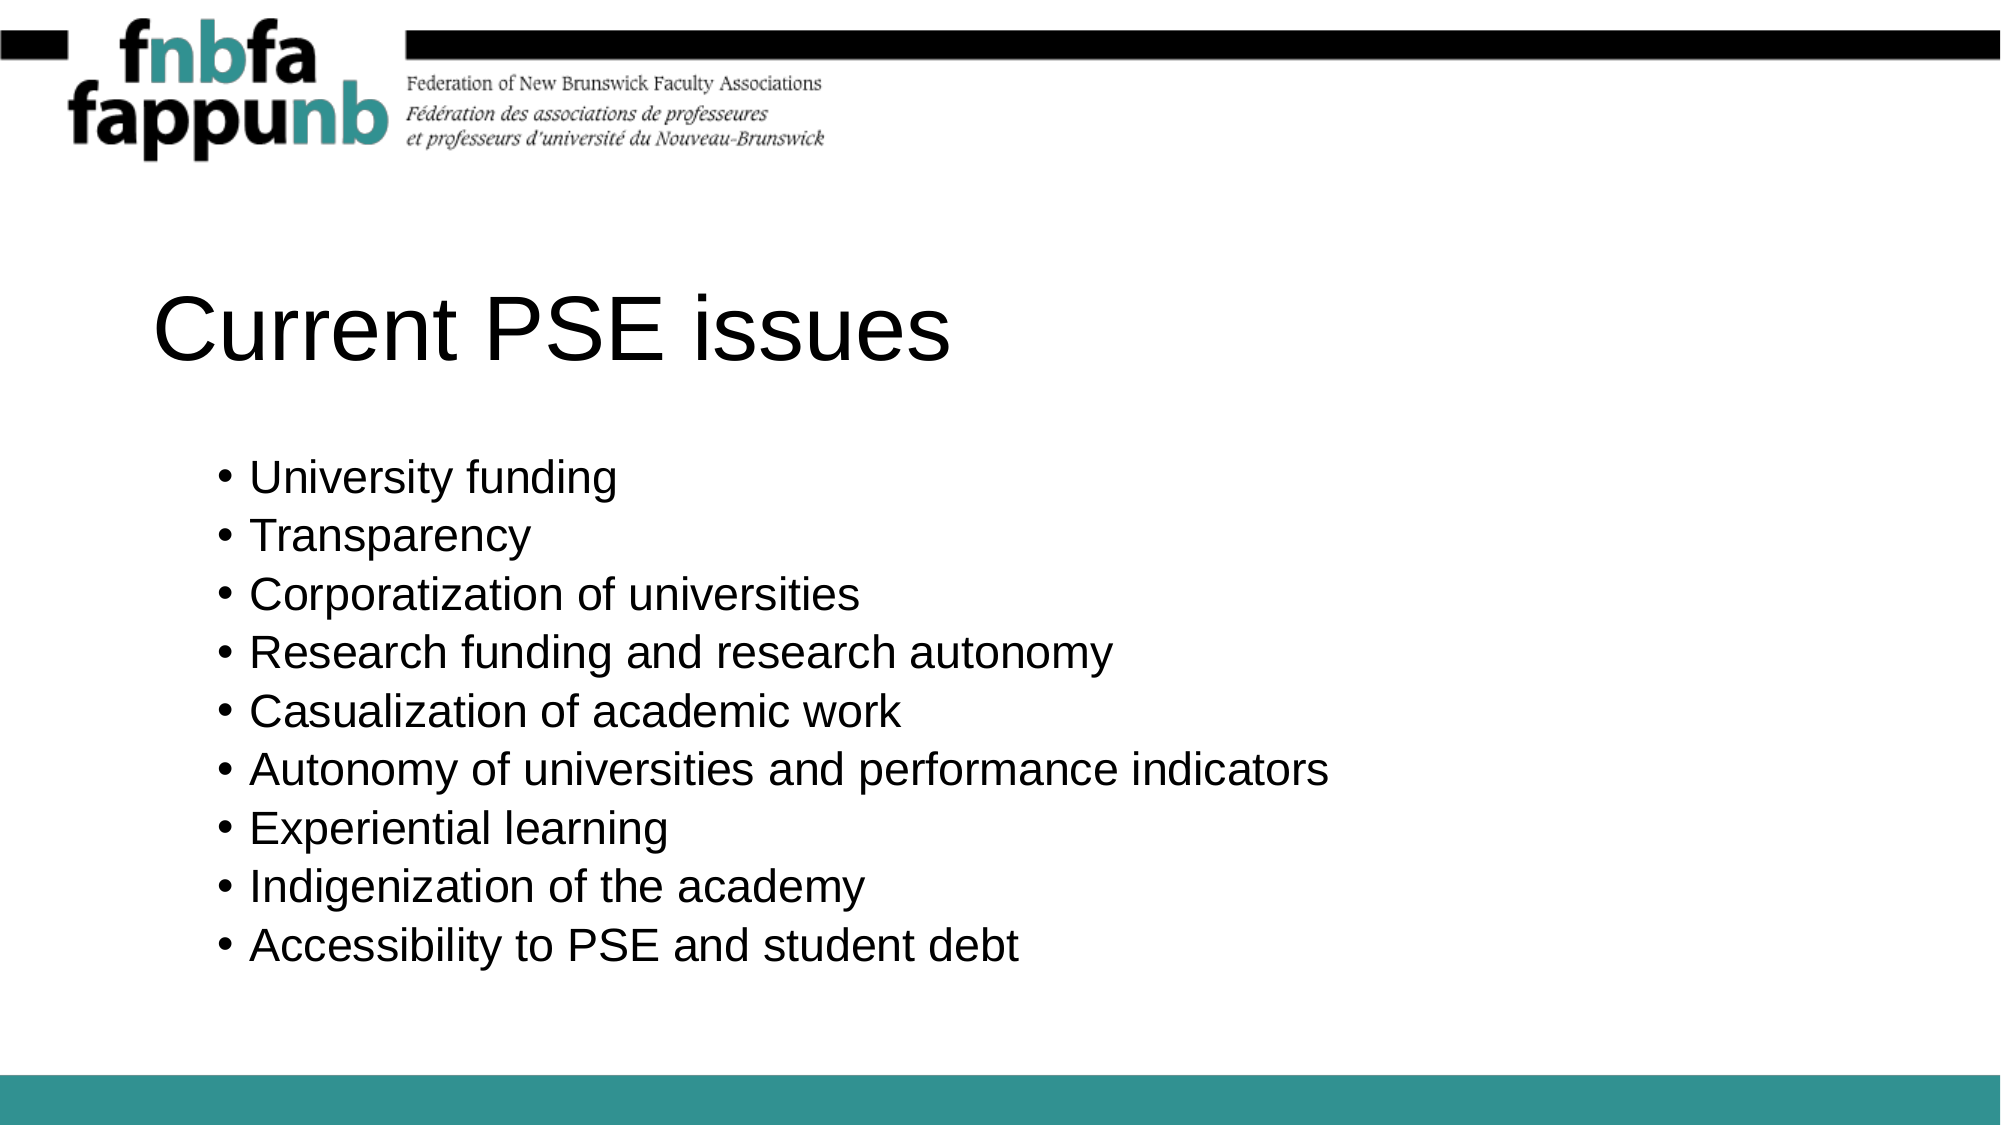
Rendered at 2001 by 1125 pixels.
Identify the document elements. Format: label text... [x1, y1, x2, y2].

picture [0, 0, 2001, 1125]
title Current PSE issues [137, 221, 1863, 440]
list University funding Transparency Corporatization of universities Research funding and research autonomy Casualization of academic work Autonomy of universities and performance indicators Experiential learning Indigenization of the academy Accessibility to PSE and student debt [137, 445, 1863, 984]
